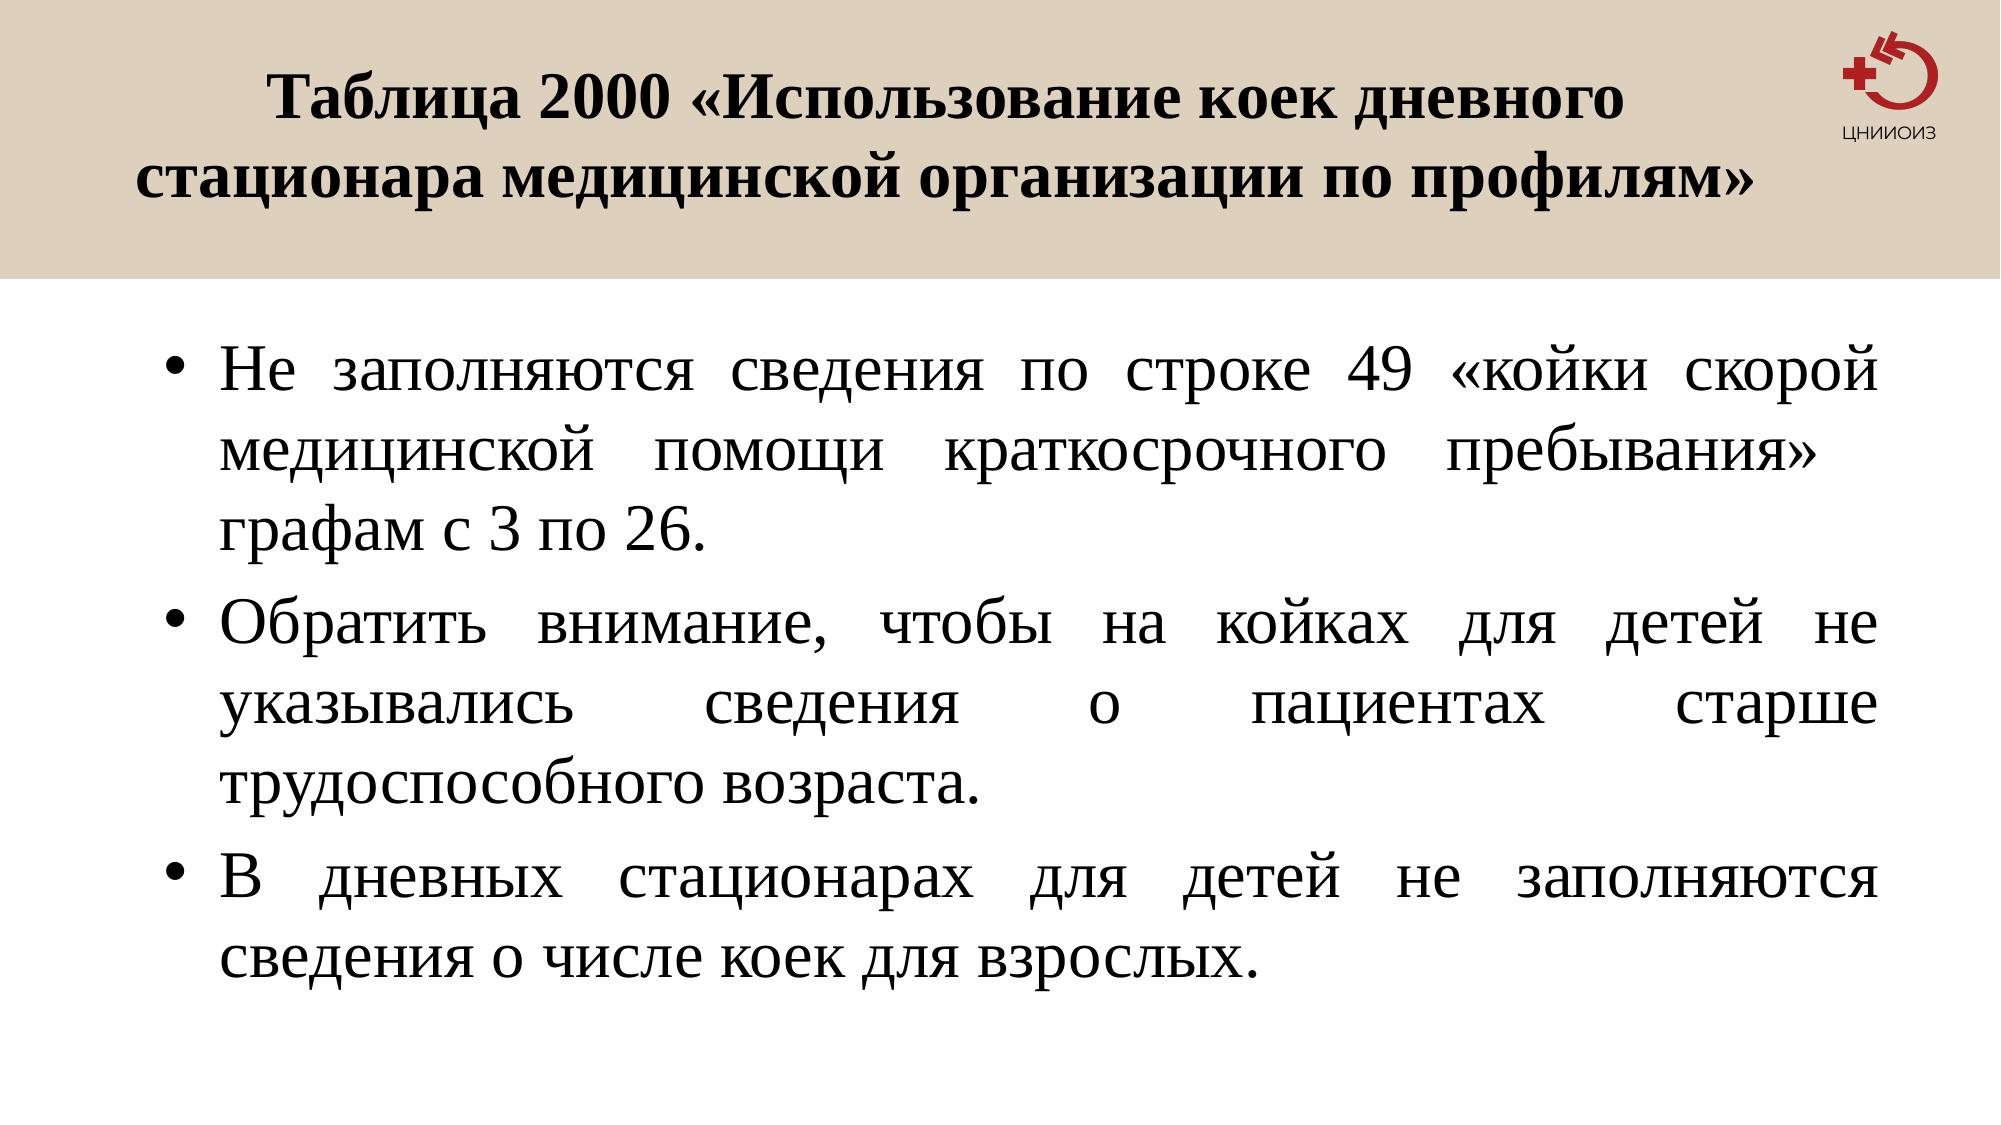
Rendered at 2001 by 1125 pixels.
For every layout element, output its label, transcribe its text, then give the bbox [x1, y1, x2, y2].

text_box Не заполняются сведения по строке 49 «койки скорой медицинской помощи краткосрочного пребывания» графам с 3 по 26. Обратить внимание, чтобы на койках для детей не указывались сведения о пациентах старше трудоспособного возраста. В дневных стационарах для детей не заполняются сведения о числе коек для взрослых. [148, 316, 1896, 1085]
picture [1843, 31, 1938, 142]
text_box Таблица 2000 «Использование коек дневного стационара медицинской организации по профилям» [113, 37, 1781, 225]
text_box [0, 0, 2000, 280]
